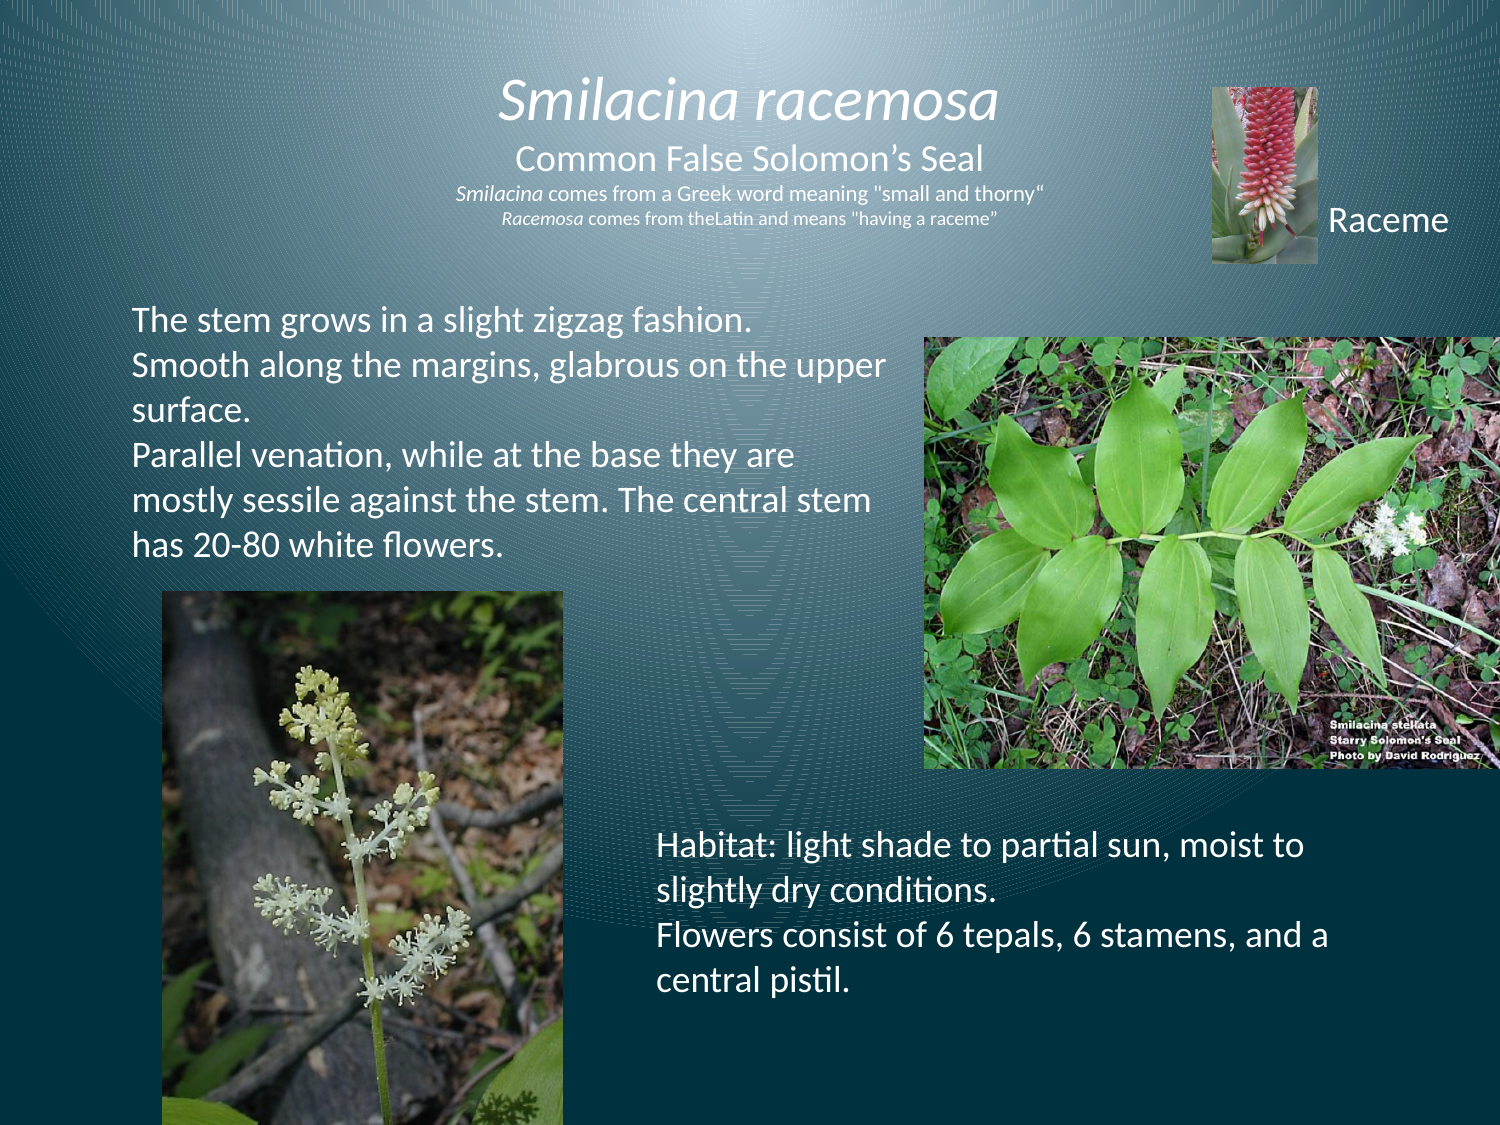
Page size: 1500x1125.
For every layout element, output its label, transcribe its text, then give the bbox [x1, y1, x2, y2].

picture [161, 591, 563, 1125]
picture [1208, 776, 1219, 780]
text_box Habitat: light shade to partial sun, moist to slightly dry conditions. Flowers consist of 6 tepals, 6 stamens, and a central pistil. [641, 812, 1354, 1008]
picture [924, 337, 1500, 769]
title Smilacina racemosa Common False Solomon’s Seal Smilacina comes from a Greek word meaning "small and thorny“ Racemosa comes from theLatin and means "having a raceme” [75, 50, 1425, 238]
text_box The stem grows in a slight zigzag fashion. Smooth along the margins, glabrous on the upper surface. Parallel venation, while at the base they are mostly sessile against the stem. The central stem has 20-80 white flowers. [116, 287, 912, 573]
picture [1212, 87, 1319, 264]
text_box Raceme [1323, 187, 1465, 248]
